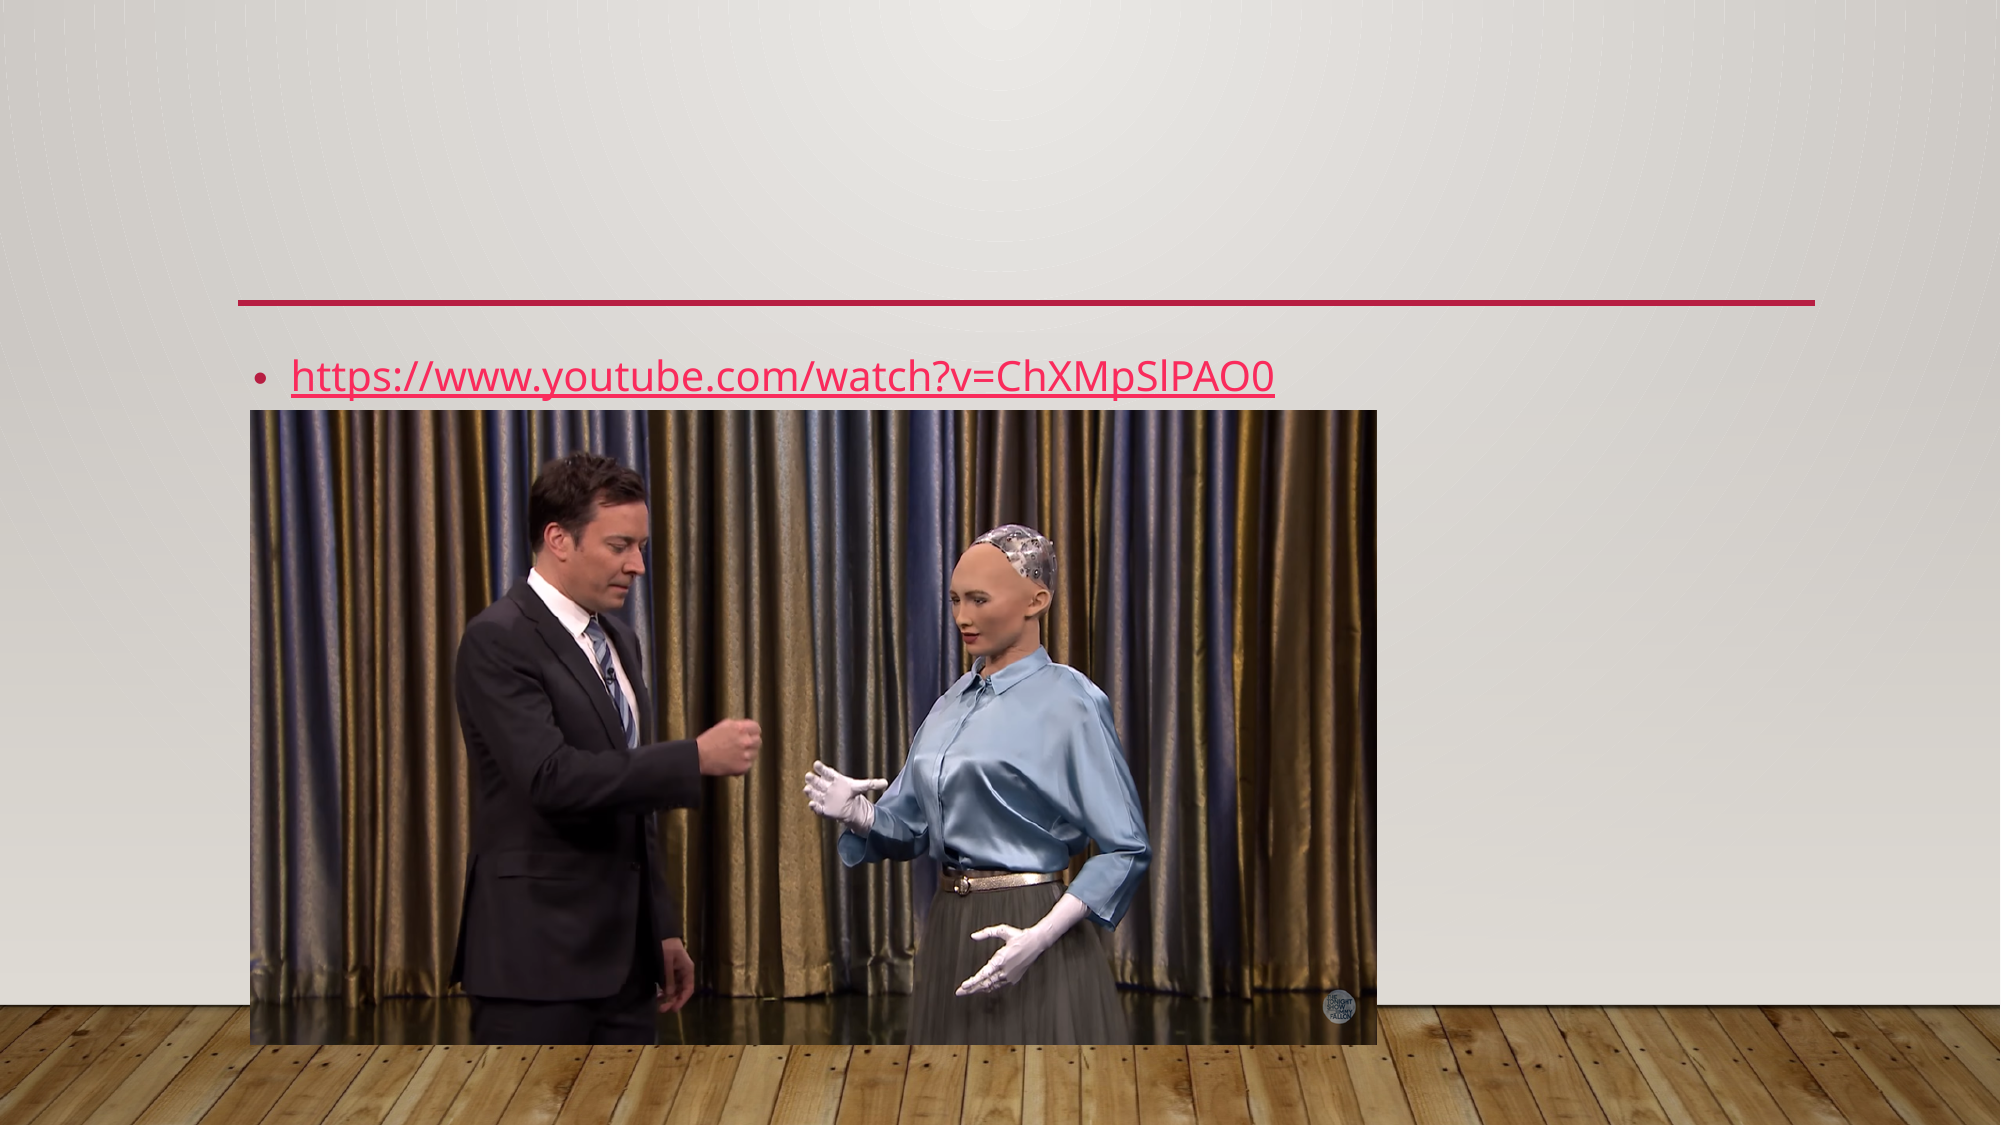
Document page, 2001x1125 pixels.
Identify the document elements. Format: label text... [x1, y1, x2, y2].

picture [0, 410, 2000, 1125]
list https://www.youtube.com/watch?v=ChXMpSlPAO0 [238, 330, 1814, 897]
